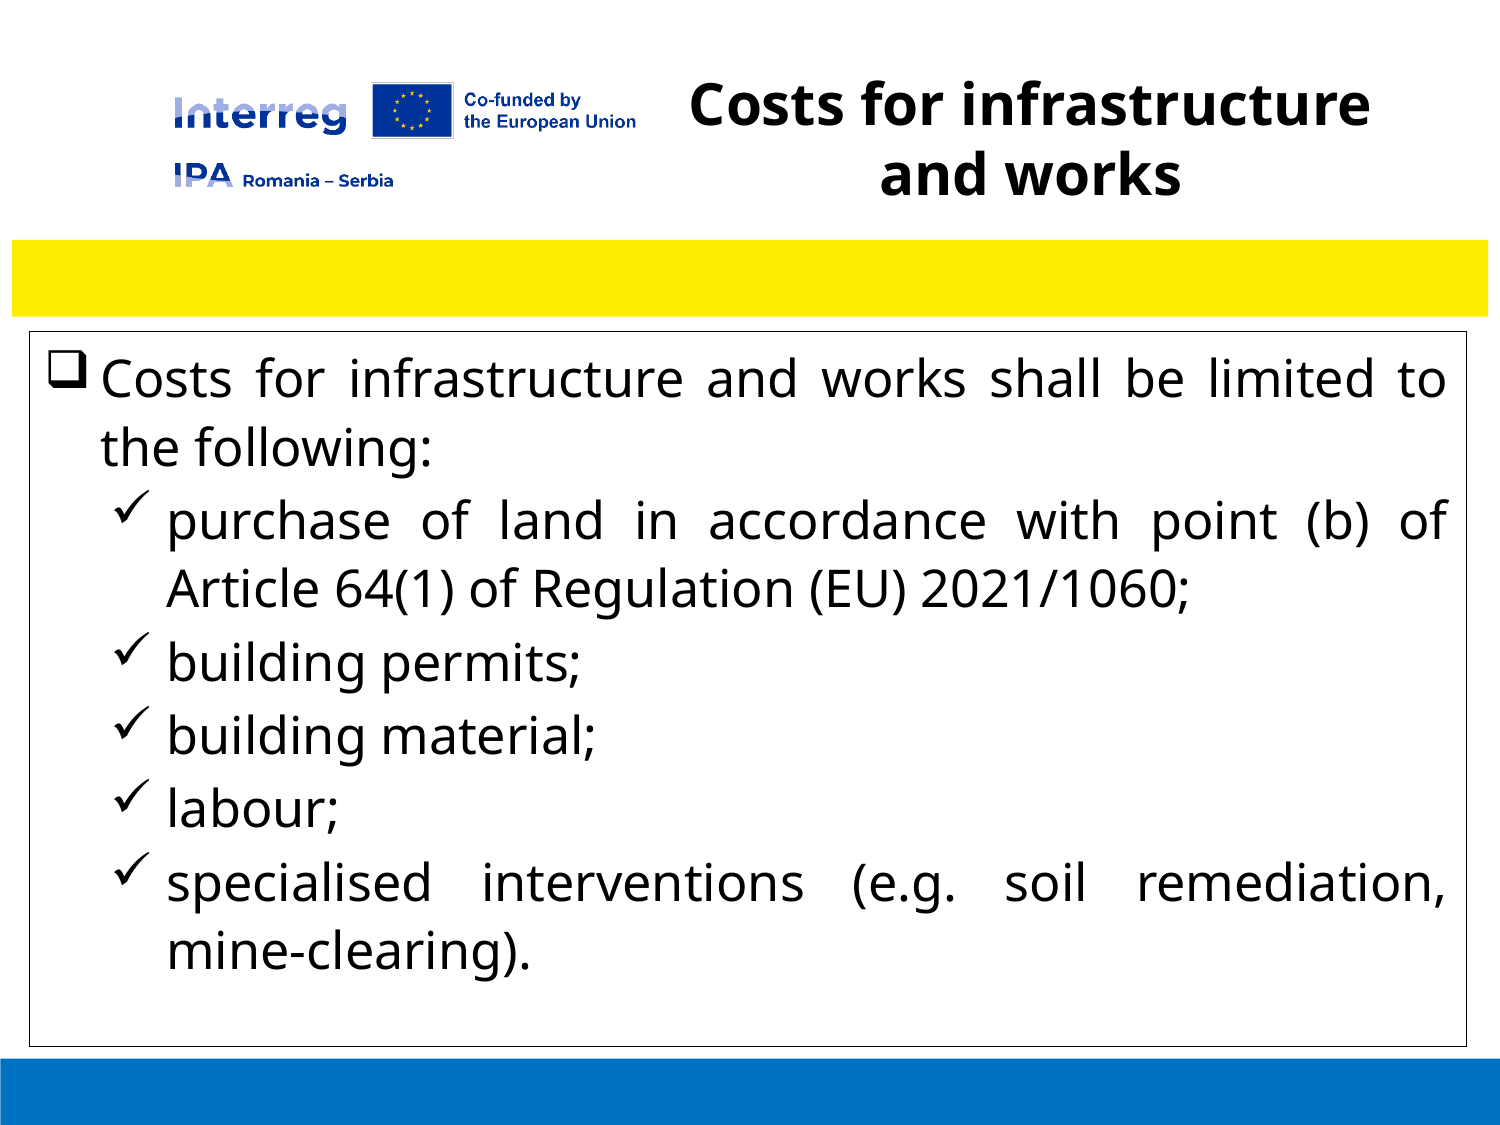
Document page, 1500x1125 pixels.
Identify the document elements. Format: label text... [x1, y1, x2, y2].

text_box Costs for infrastructure and works [620, 54, 1441, 220]
picture [148, 58, 620, 213]
list Costs for infrastructure and works shall be limited to the following: purchase of land in accordance with point (b) of Article 64(1) of Regulation (EU) 2021/1060; building permits; building material; labour; specialised interventions (e.g. soil remediation, mine-clearing). [29, 331, 1467, 1047]
text_box [54, 225, 1466, 332]
text_box [11, 239, 54, 317]
text_box [1466, 239, 1489, 317]
